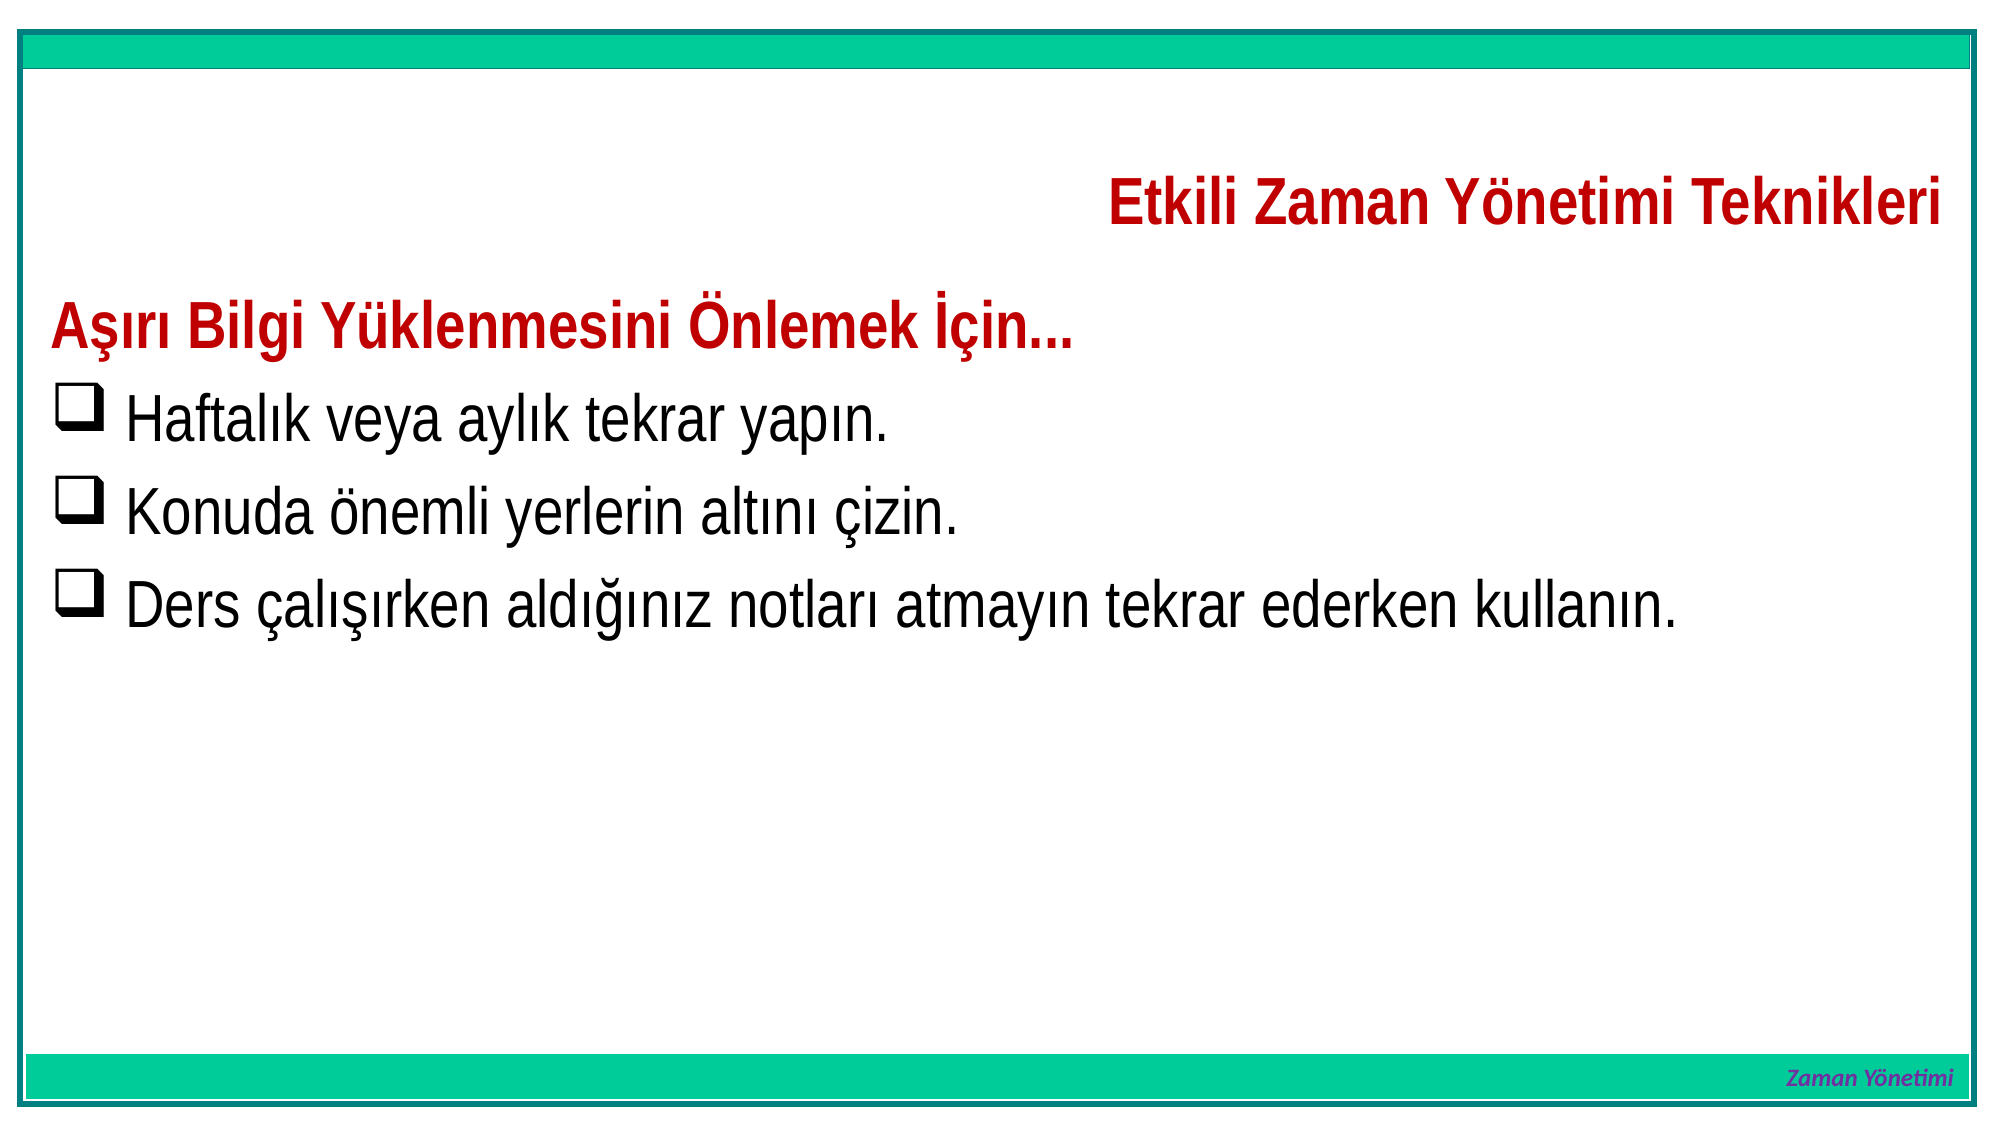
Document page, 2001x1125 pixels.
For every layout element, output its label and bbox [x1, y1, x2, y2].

text_box [19, 31, 1974, 1105]
